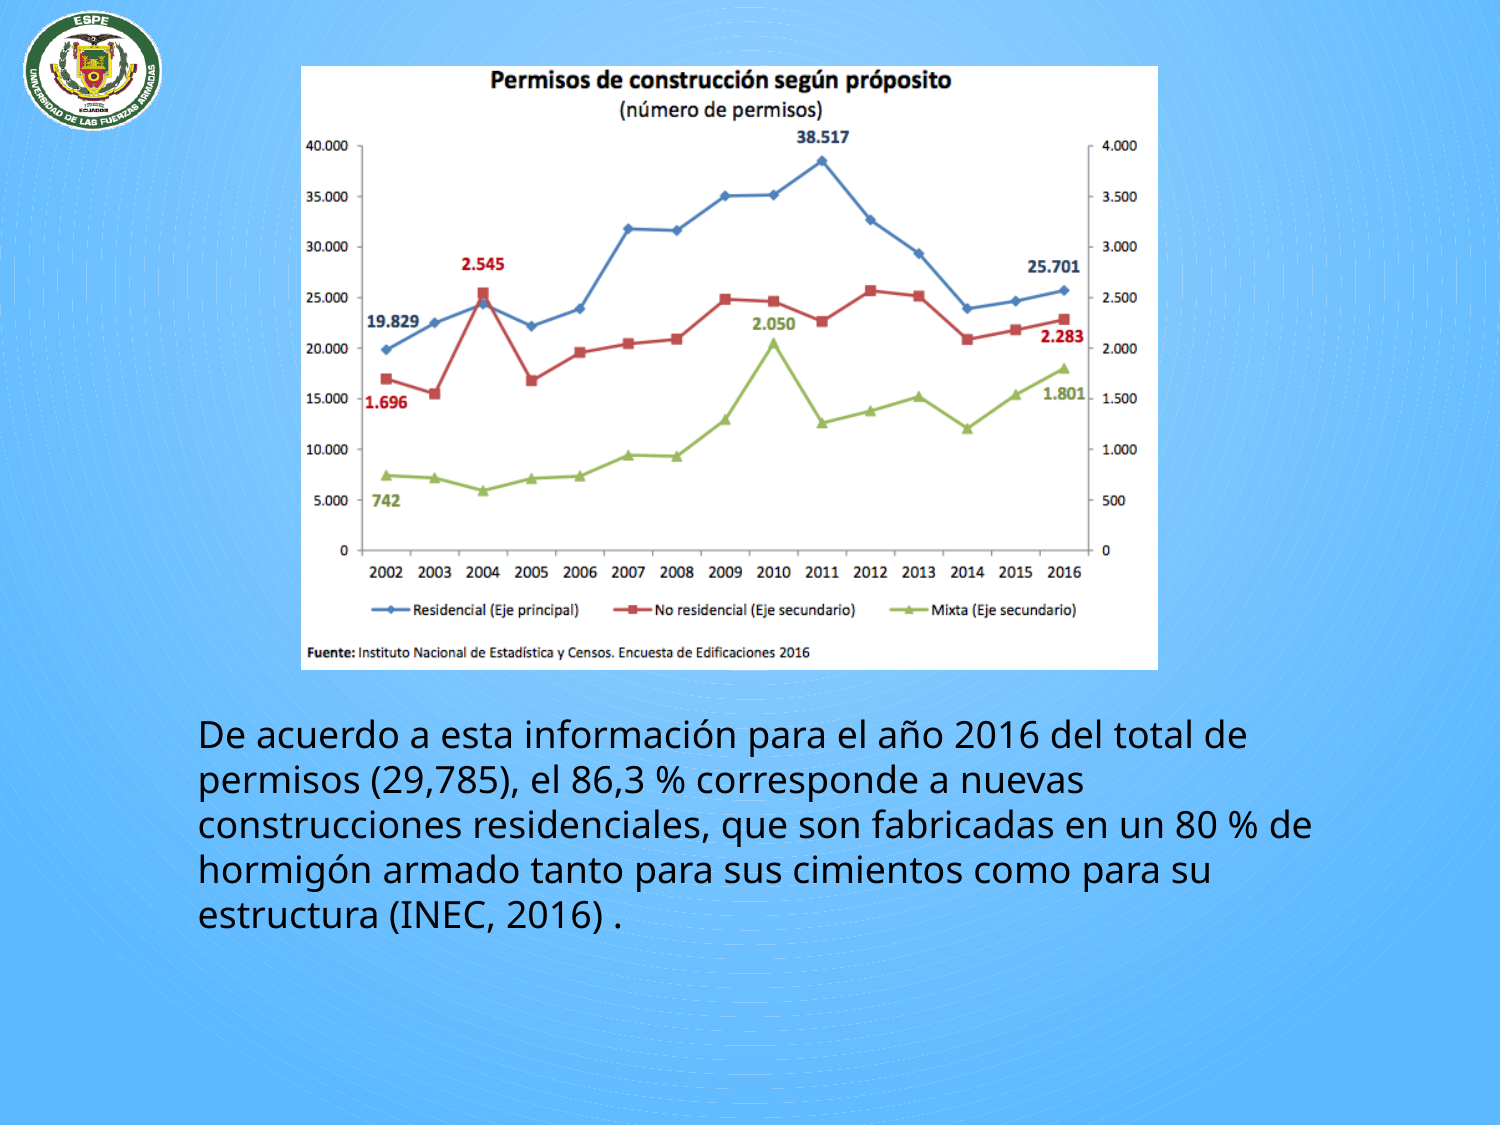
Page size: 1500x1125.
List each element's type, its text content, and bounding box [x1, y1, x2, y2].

picture [17, 6, 169, 133]
text_box De acuerdo a esta información para el año 2016 del total de permisos (29,785), el 86,3 % corresponde a nuevas construcciones residenciales, que son fabricadas en un 80 % de hormigón armado tanto para sus cimientos como para su estructura (INEC, 2016) . [182, 704, 1329, 944]
picture [300, 66, 1158, 671]
